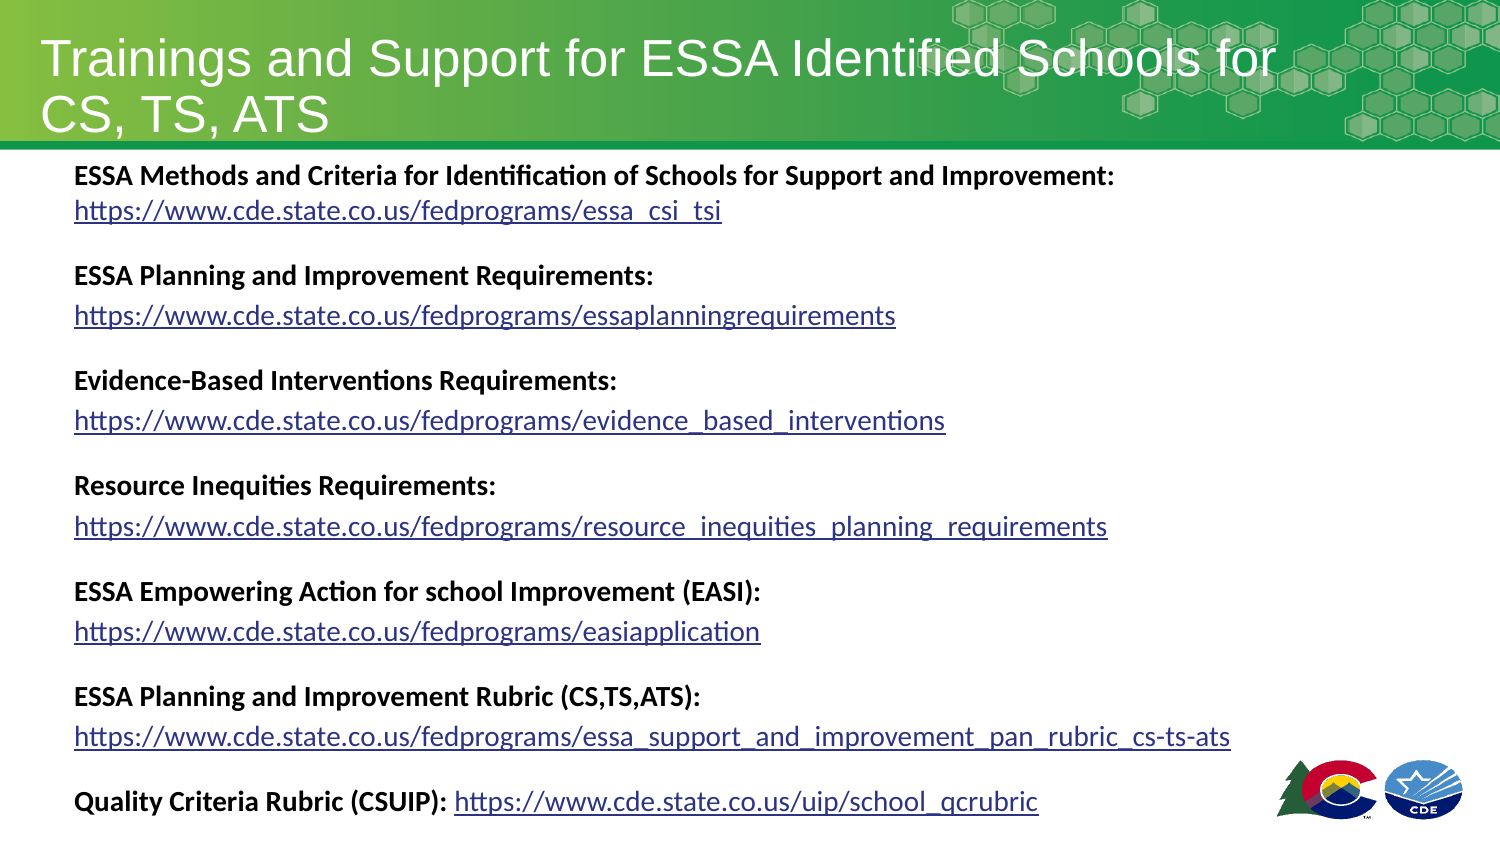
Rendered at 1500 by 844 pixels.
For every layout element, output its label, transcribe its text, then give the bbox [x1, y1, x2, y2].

picture [0, 0, 1500, 150]
picture [1275, 759, 1463, 820]
list ESSA Methods and Criteria for Identification of Schools for Support and Improvement: https://www.cde.state.co.us/fedprograms/essa_csi_tsi ESSA Planning and Improvement Requirements: https://www.cde.state.co.us/fedprograms/essaplanningrequirements Evidence-Based Interventions Requirements: https://www.cde.state.co.us/fedprograms/evidence_based_interventions Resource Inequities Requirements: https://www.cde.state.co.us/fedprograms/resource_inequities_planning_requirements ESSA Empowering Action for school Improvement (EASI): https://www.cde.state.co.us/fedprograms/easiapplication ESSA Planning and Improvement Rubric (CS,TS,ATS): https://www.cde.state.co.us/fedprograms/essa_support_and_improvement_pan_rubric_cs-ts-ats Quality Criteria Rubric (CSUIP): https://www.cde.state.co.us/uip/school_qcrubric [74, 156, 1399, 814]
title Trainings and Support for ESSA Identified Schools for CS, TS, ATS [40, 31, 1334, 125]
